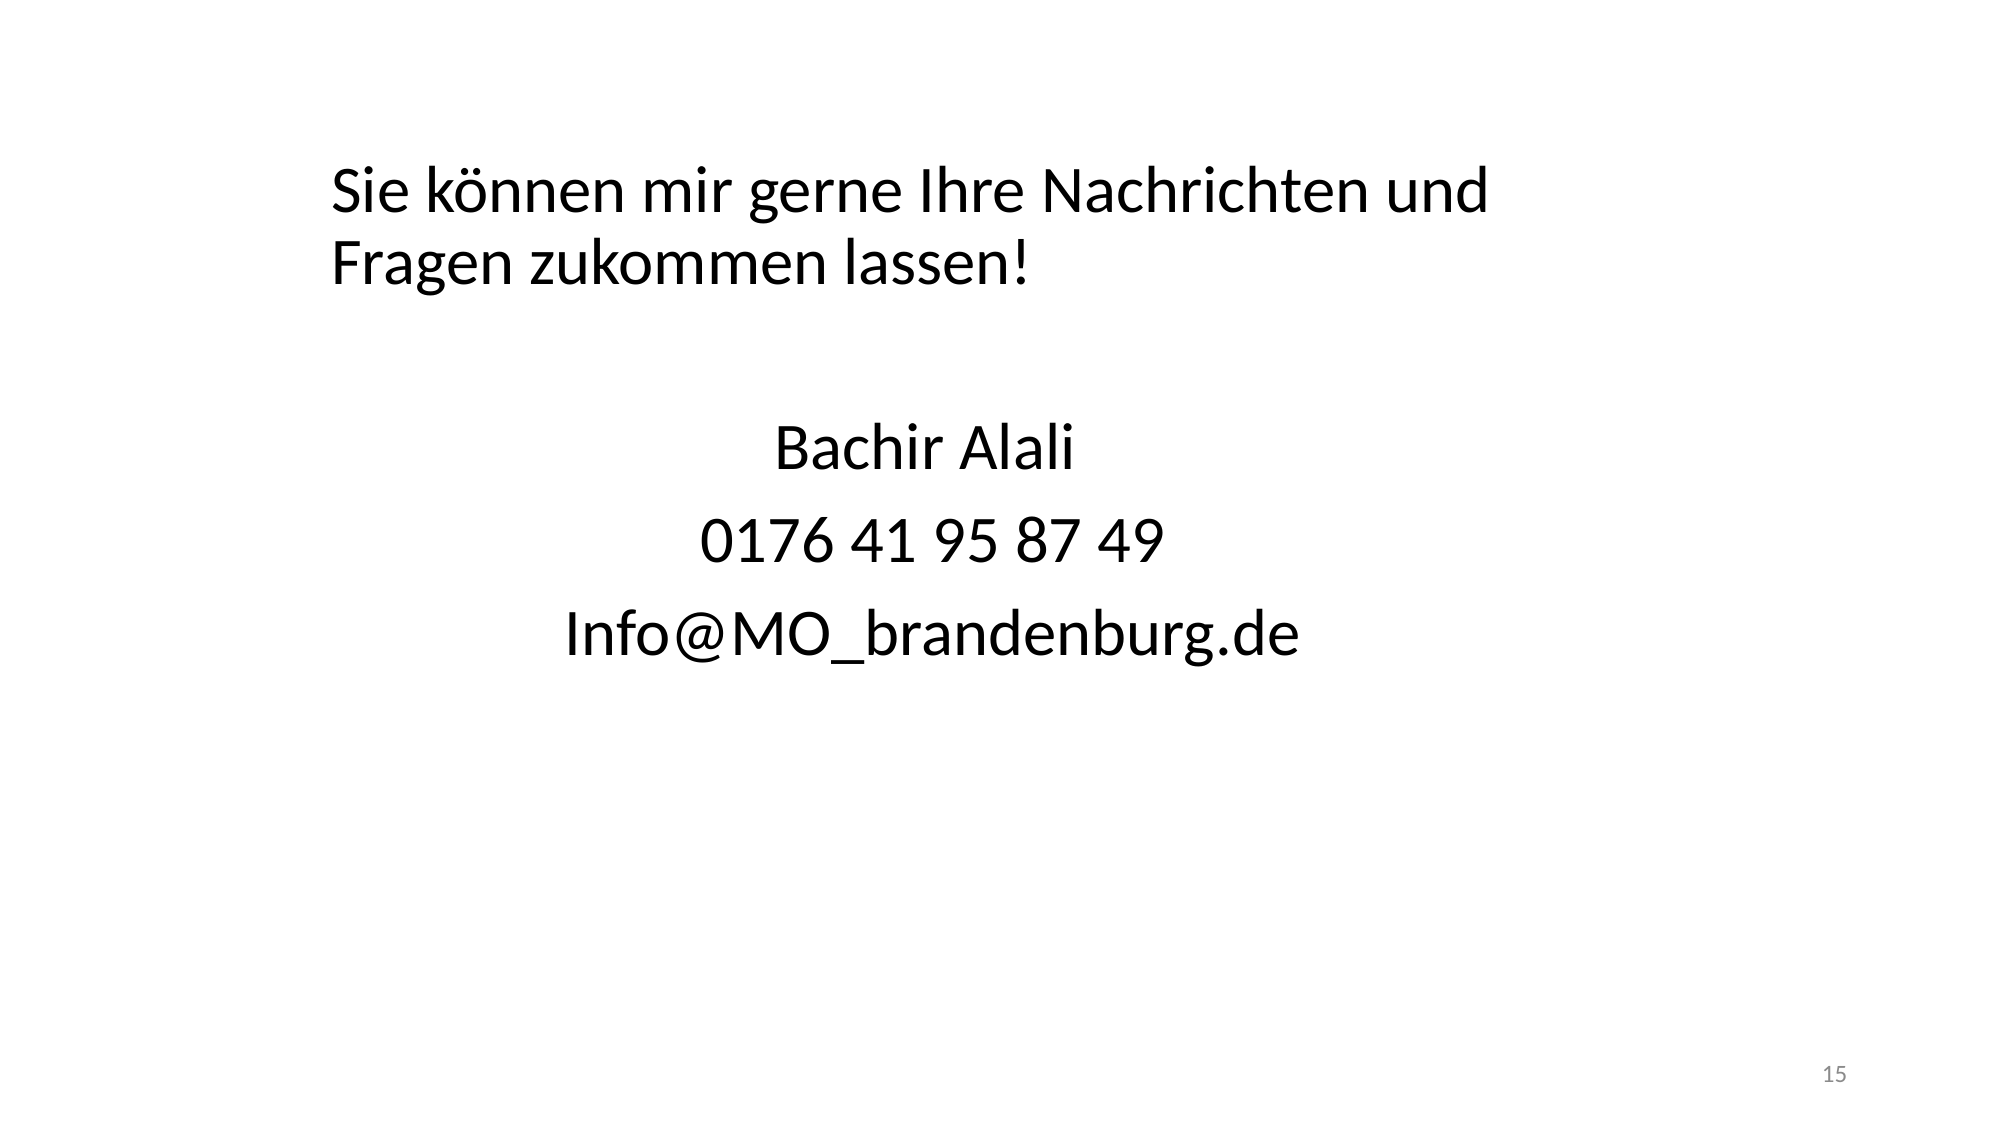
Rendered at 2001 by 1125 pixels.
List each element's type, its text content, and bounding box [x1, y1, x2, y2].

slide_number 15 [1412, 1042, 1863, 1103]
list Sie können mir gerne Ihre Nachrichten und Fragen zukommen lassen! Bachir Alali 0176 41 95 87 49 Info@MO_brandenburg.de [316, 147, 1550, 824]
